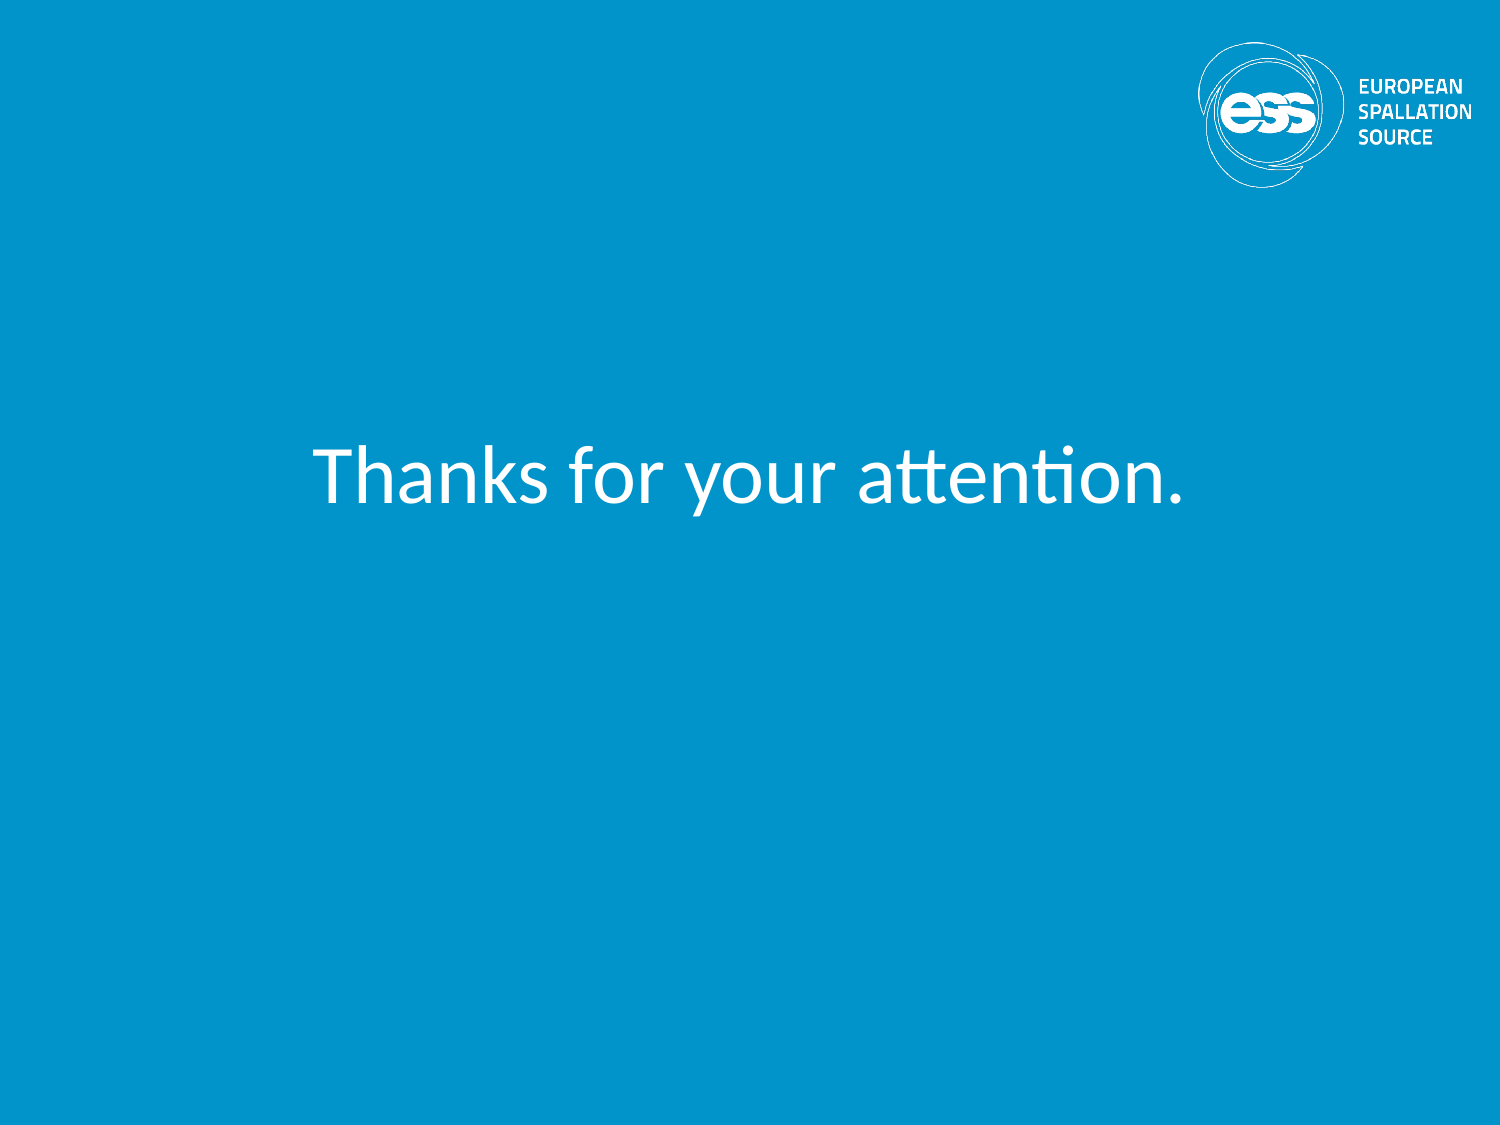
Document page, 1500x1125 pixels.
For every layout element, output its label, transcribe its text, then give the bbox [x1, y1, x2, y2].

title Thanks for your attention. [112, 349, 1388, 591]
picture [1424, 130, 1432, 144]
picture [1386, 79, 1395, 93]
picture [1360, 79, 1368, 93]
picture [1360, 105, 1367, 111]
picture [1371, 105, 1380, 118]
picture [1396, 105, 1403, 118]
picture [1385, 130, 1395, 144]
picture [1360, 112, 1367, 119]
picture [1383, 105, 1393, 118]
picture [1372, 79, 1381, 93]
picture [1411, 130, 1420, 144]
picture [1398, 80, 1406, 93]
picture [1455, 79, 1461, 93]
picture [1399, 130, 1408, 144]
picture [1437, 79, 1447, 93]
picture [1413, 79, 1422, 93]
picture [1450, 79, 1455, 93]
picture [1426, 79, 1434, 93]
picture [1371, 130, 1381, 144]
picture [1221, 93, 1315, 133]
picture [1466, 105, 1470, 118]
picture [1402, 79, 1409, 91]
picture [1429, 105, 1438, 118]
picture [1360, 130, 1367, 144]
picture [1446, 105, 1457, 119]
picture [1417, 105, 1427, 118]
picture [1461, 105, 1465, 118]
picture [1407, 105, 1414, 118]
